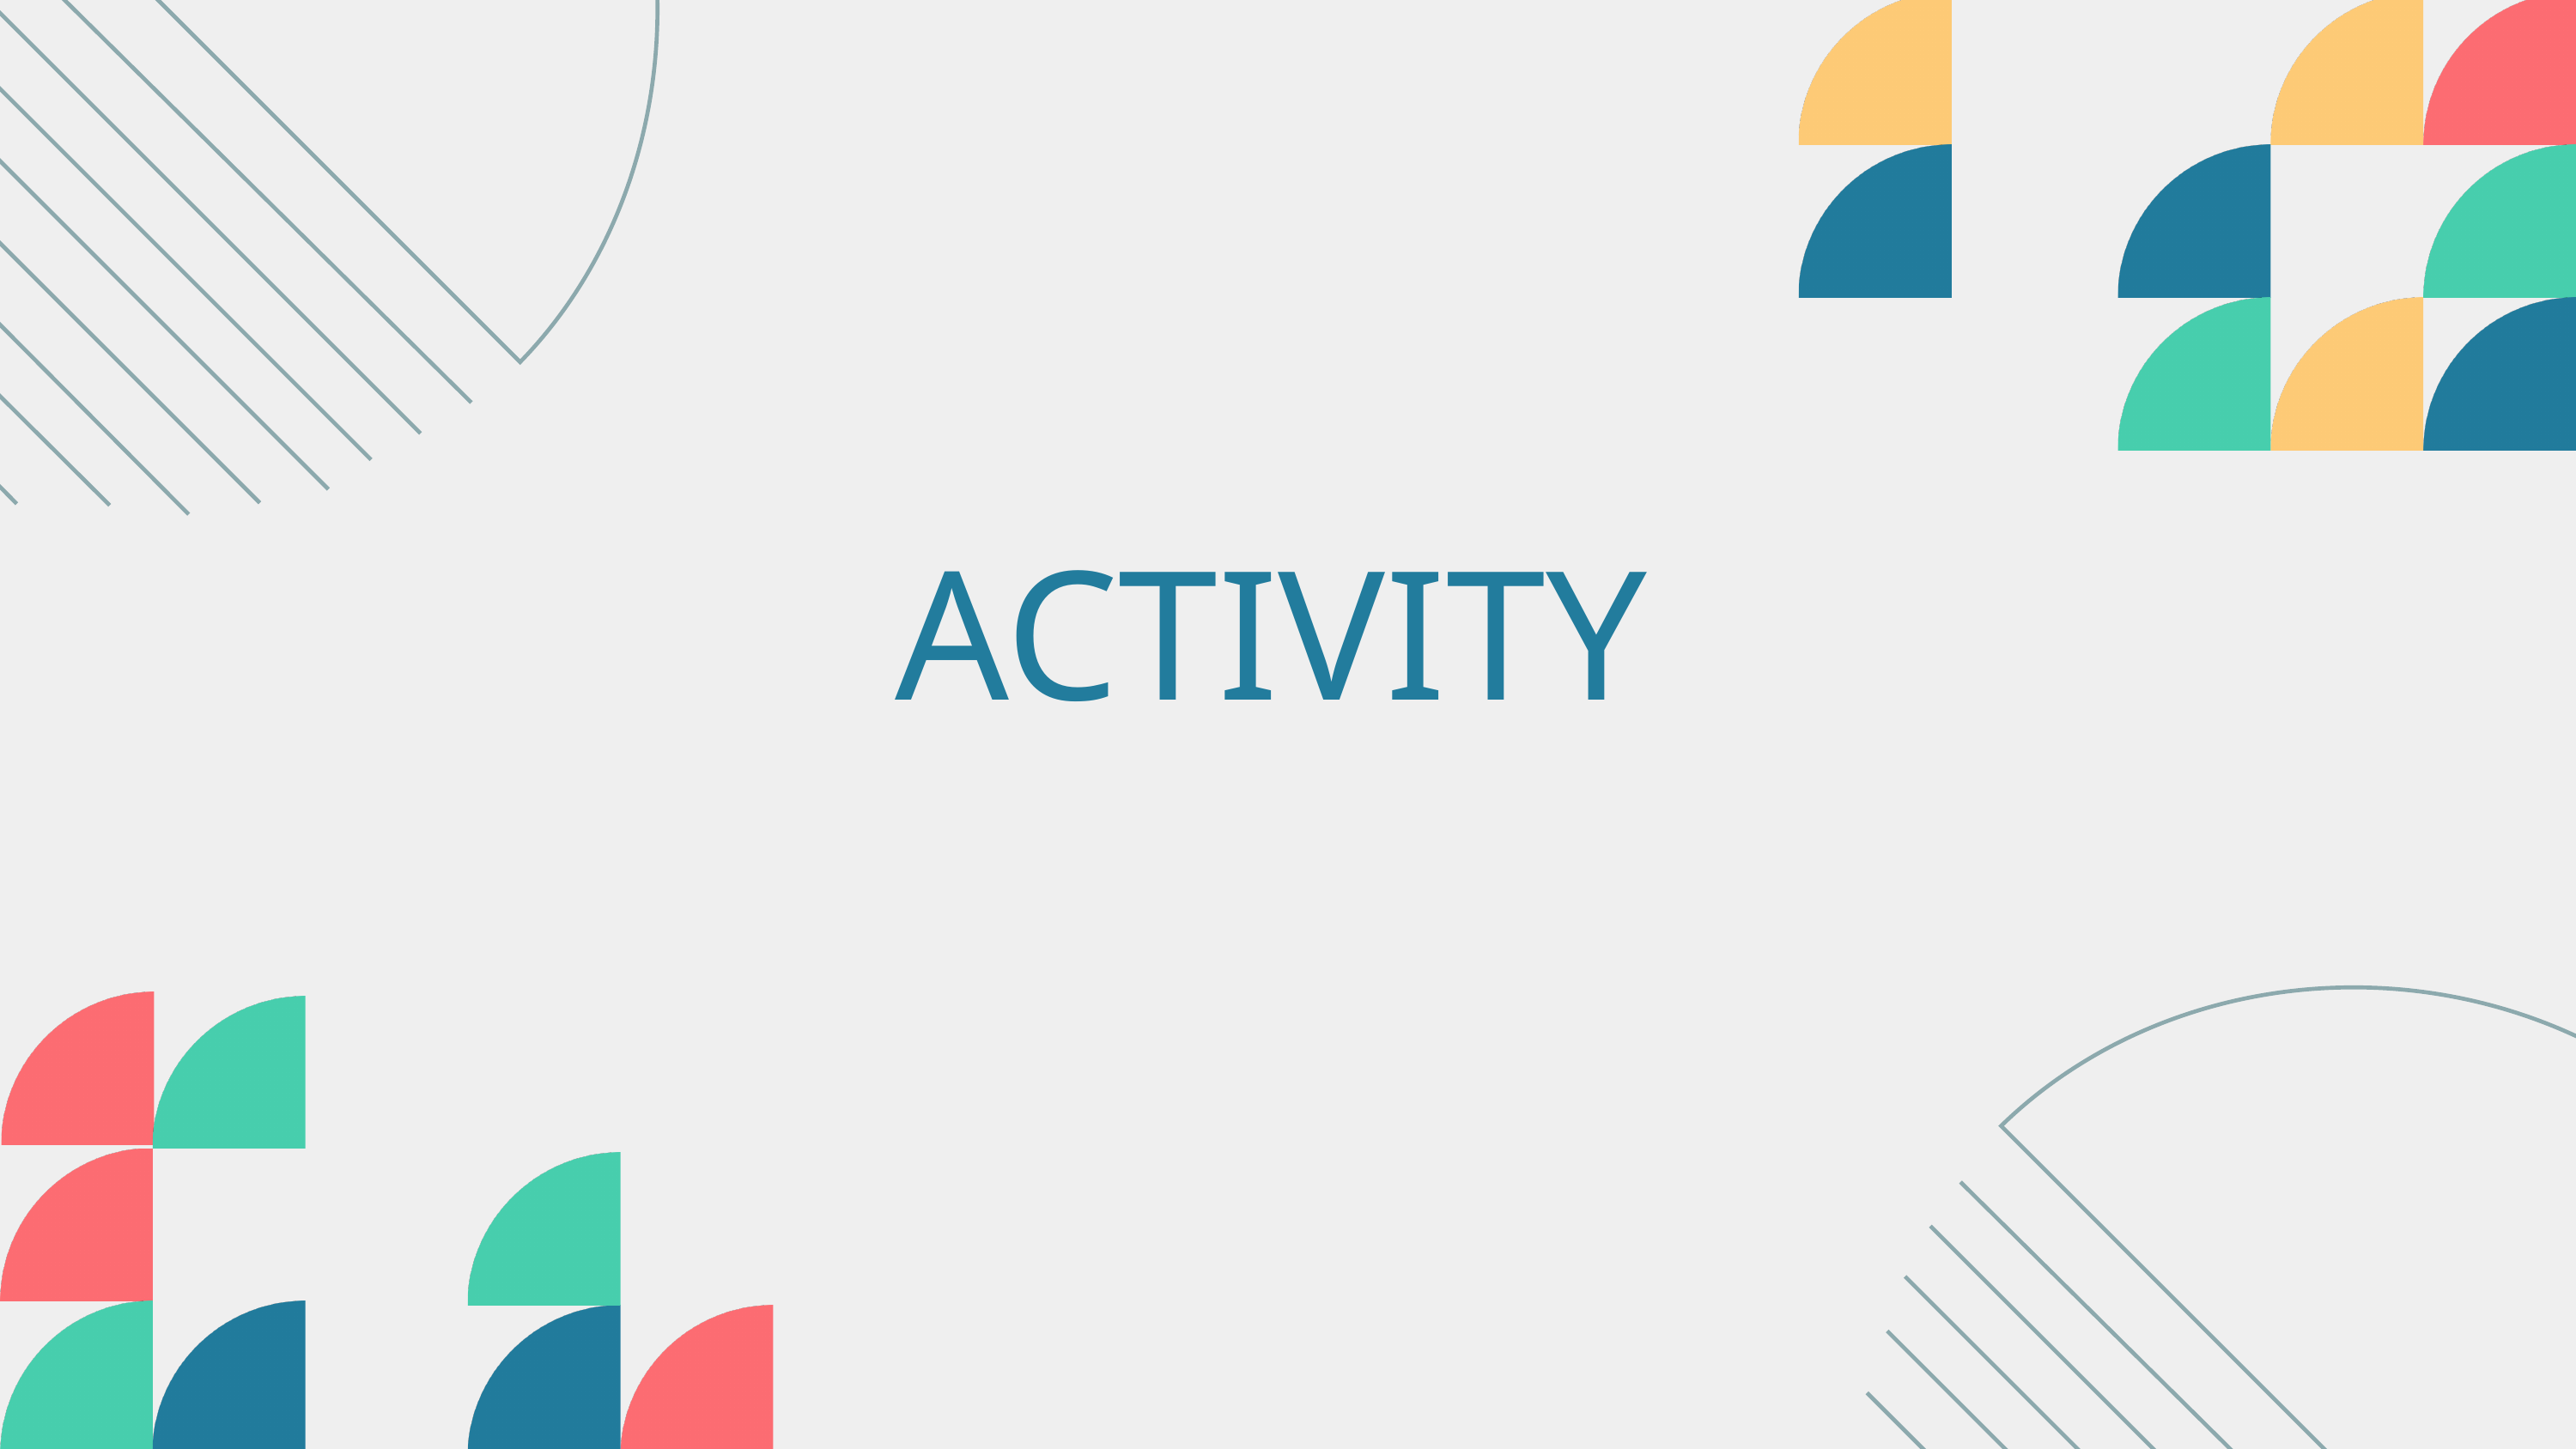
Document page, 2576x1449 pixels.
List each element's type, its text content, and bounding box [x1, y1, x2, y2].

text_box [2270, 0, 2424, 145]
text_box [0, 1149, 153, 1300]
text_box [467, 1306, 620, 1449]
text_box [2117, 297, 2271, 451]
text_box [1, 991, 155, 1145]
text_box [2271, 297, 2424, 451]
text_box [152, 1300, 306, 1449]
text_box [2424, 297, 2576, 451]
text_box [1798, 144, 1952, 298]
text_box [152, 996, 306, 1149]
text_box [467, 1152, 621, 1306]
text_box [0, 0, 851, 67]
text_box [620, 1305, 774, 1449]
text_box [2424, 0, 2576, 144]
text_box [0, 1300, 152, 1449]
text_box ACTIVITY [371, 496, 2171, 737]
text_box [2025, 1066, 2576, 1449]
text_box [2117, 144, 2271, 297]
text_box [1798, 0, 1952, 144]
text_box [2423, 144, 2576, 297]
